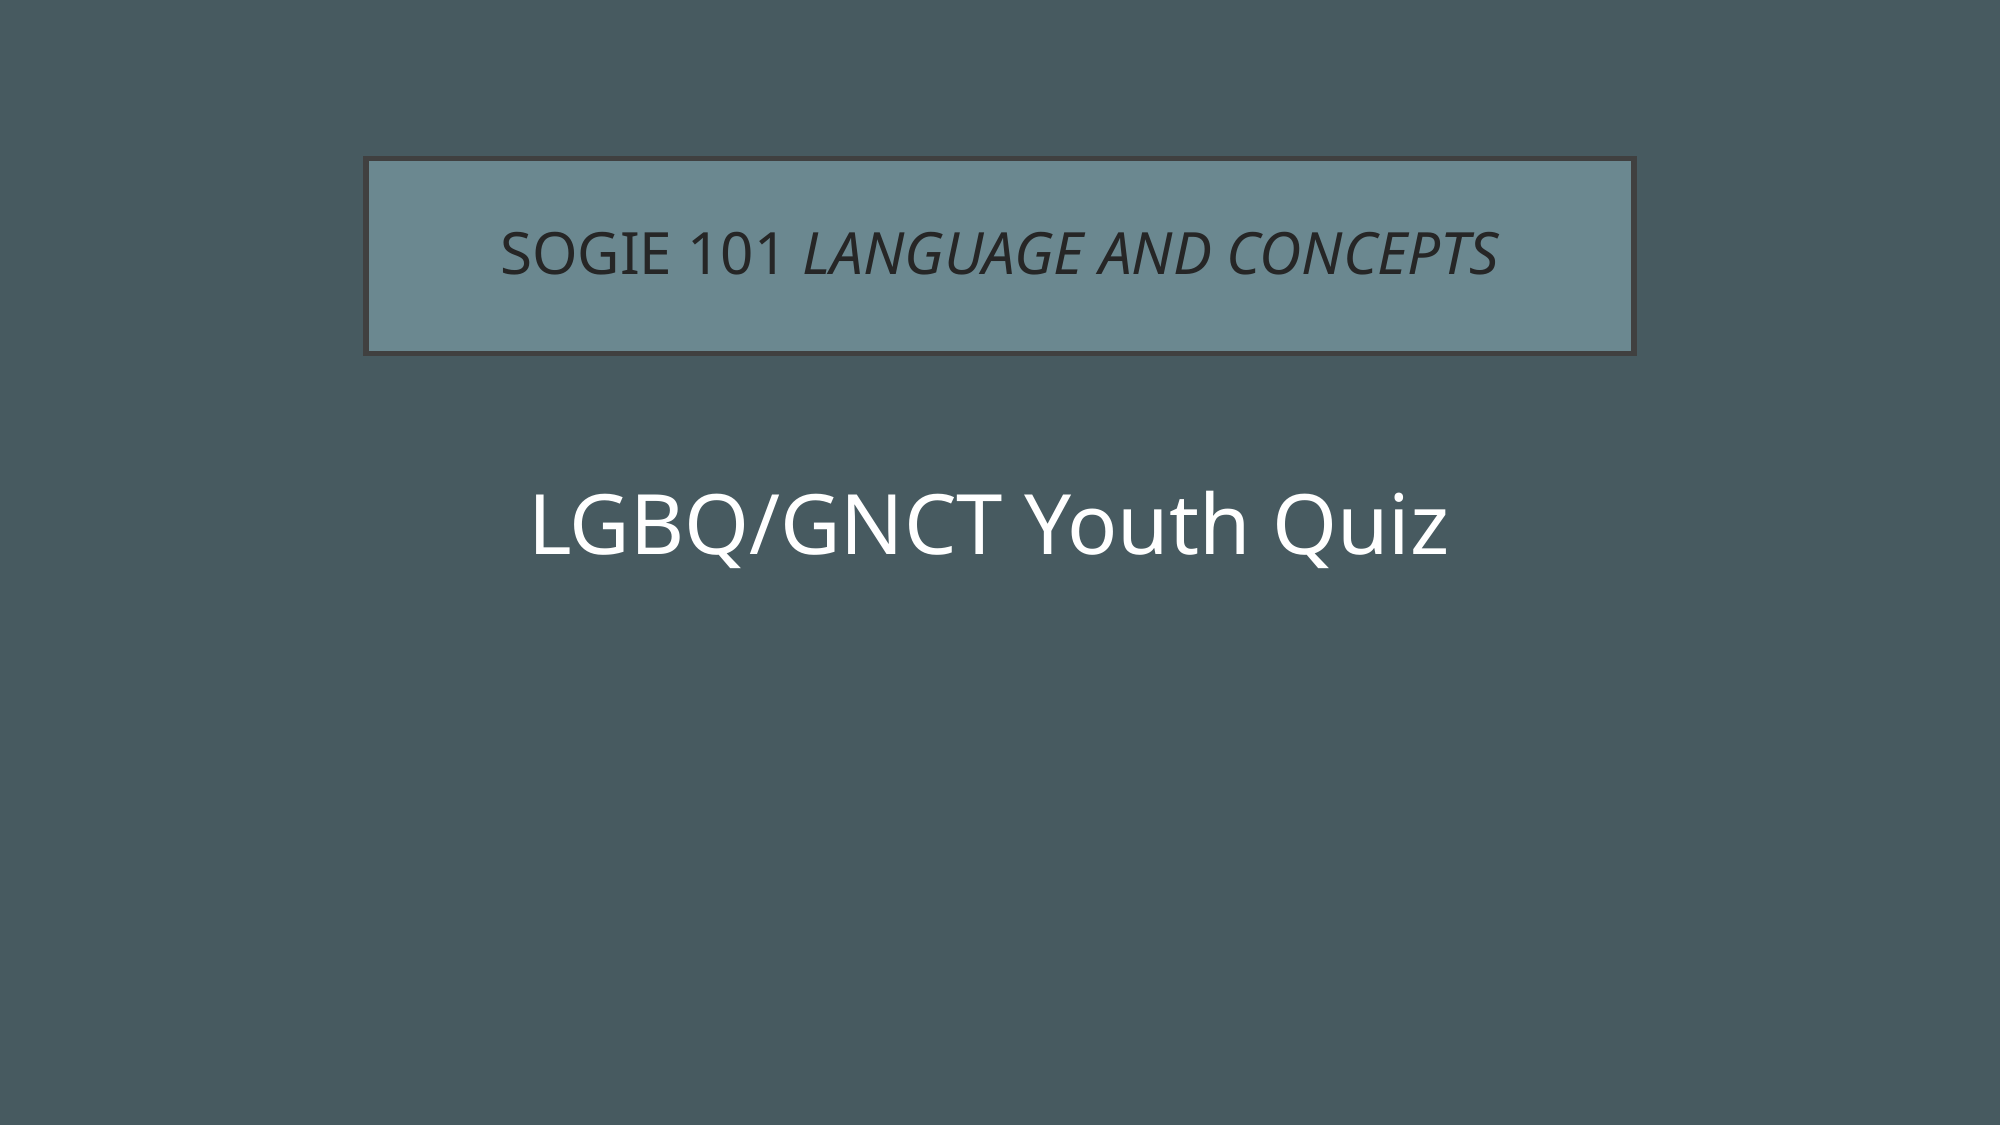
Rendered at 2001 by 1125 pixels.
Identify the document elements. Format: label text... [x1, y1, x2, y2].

title SOGIE 101 LANGUAGE AND CONCEPTS [363, 156, 1637, 356]
list LGBQ/GNCT Youth Quiz [366, 463, 1634, 973]
